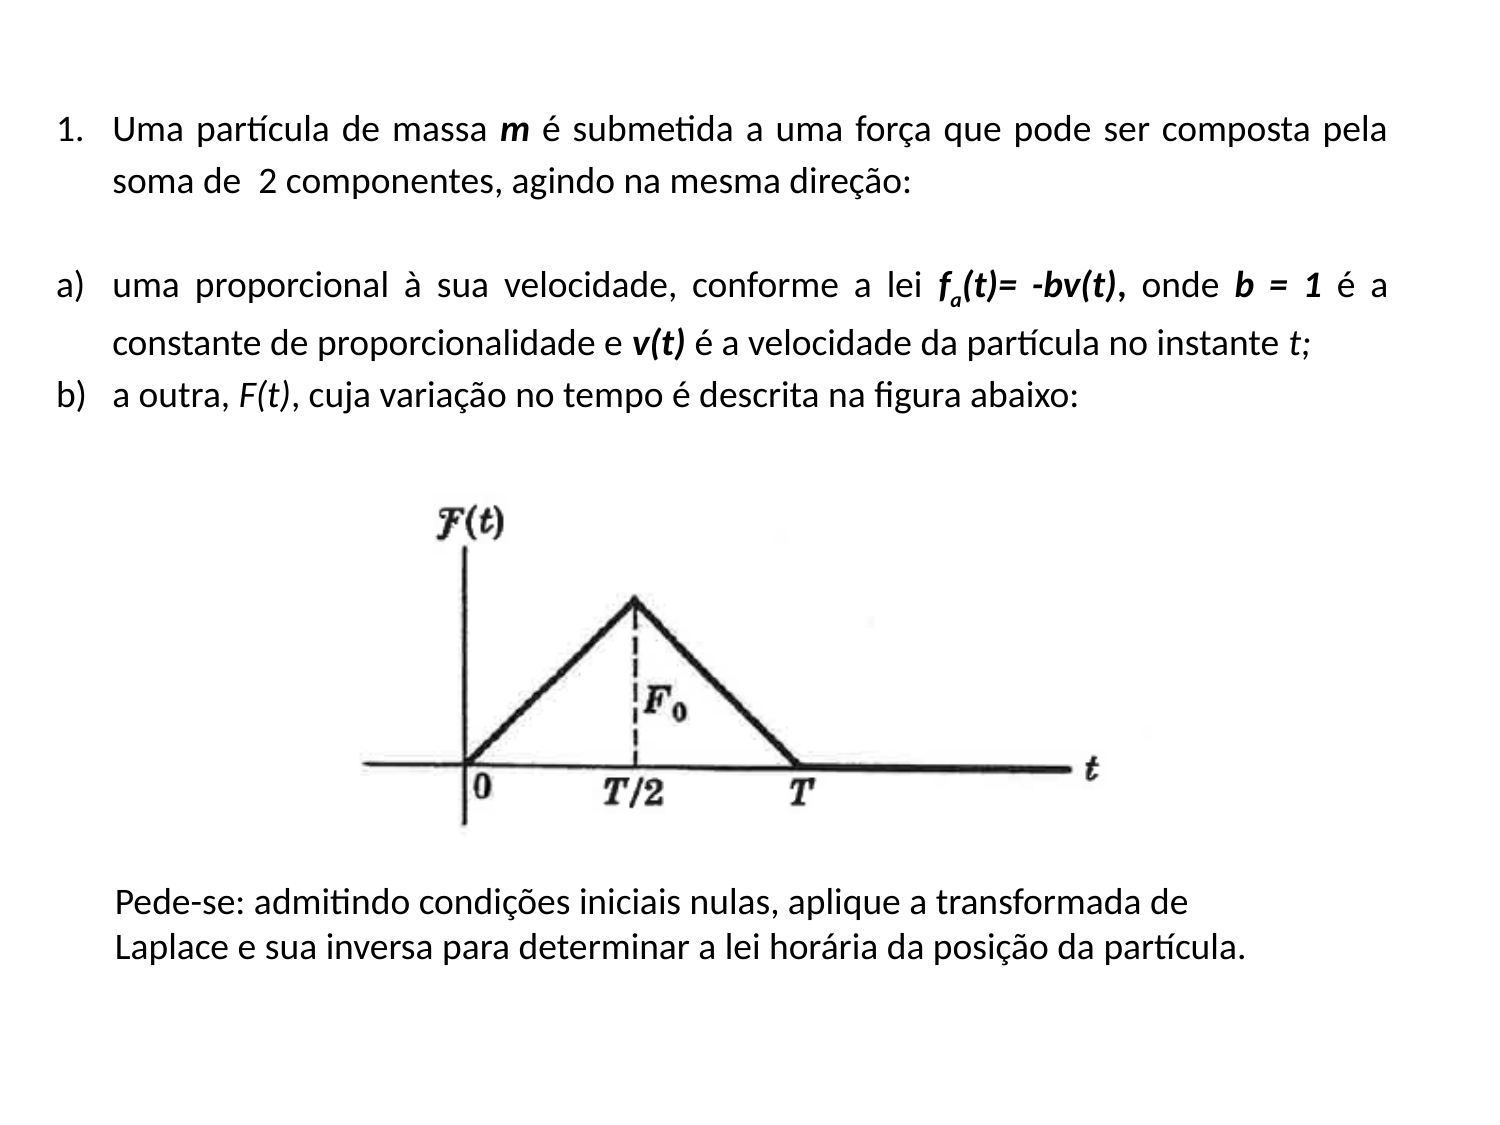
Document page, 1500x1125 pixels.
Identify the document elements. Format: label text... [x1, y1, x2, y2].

picture [336, 484, 1152, 847]
text_box Uma partícula de massa m é submetida a uma força que pode ser composta pela soma de 2 componentes, agindo na mesma direção: uma proporcional à sua velocidade, conforme a lei fa(t)= -bv(t), onde b = 1 é a constante de proporcionalidade e v(t) é a velocidade da partícula no instante t; a outra, F(t), cuja variação no tempo é descrita na figura abaixo: [41, 89, 1404, 488]
text_box Pede-se: admitindo condições iniciais nulas, aplique a transformada de Laplace e sua inversa para determinar a lei horária da posição da partícula. [100, 869, 1286, 975]
